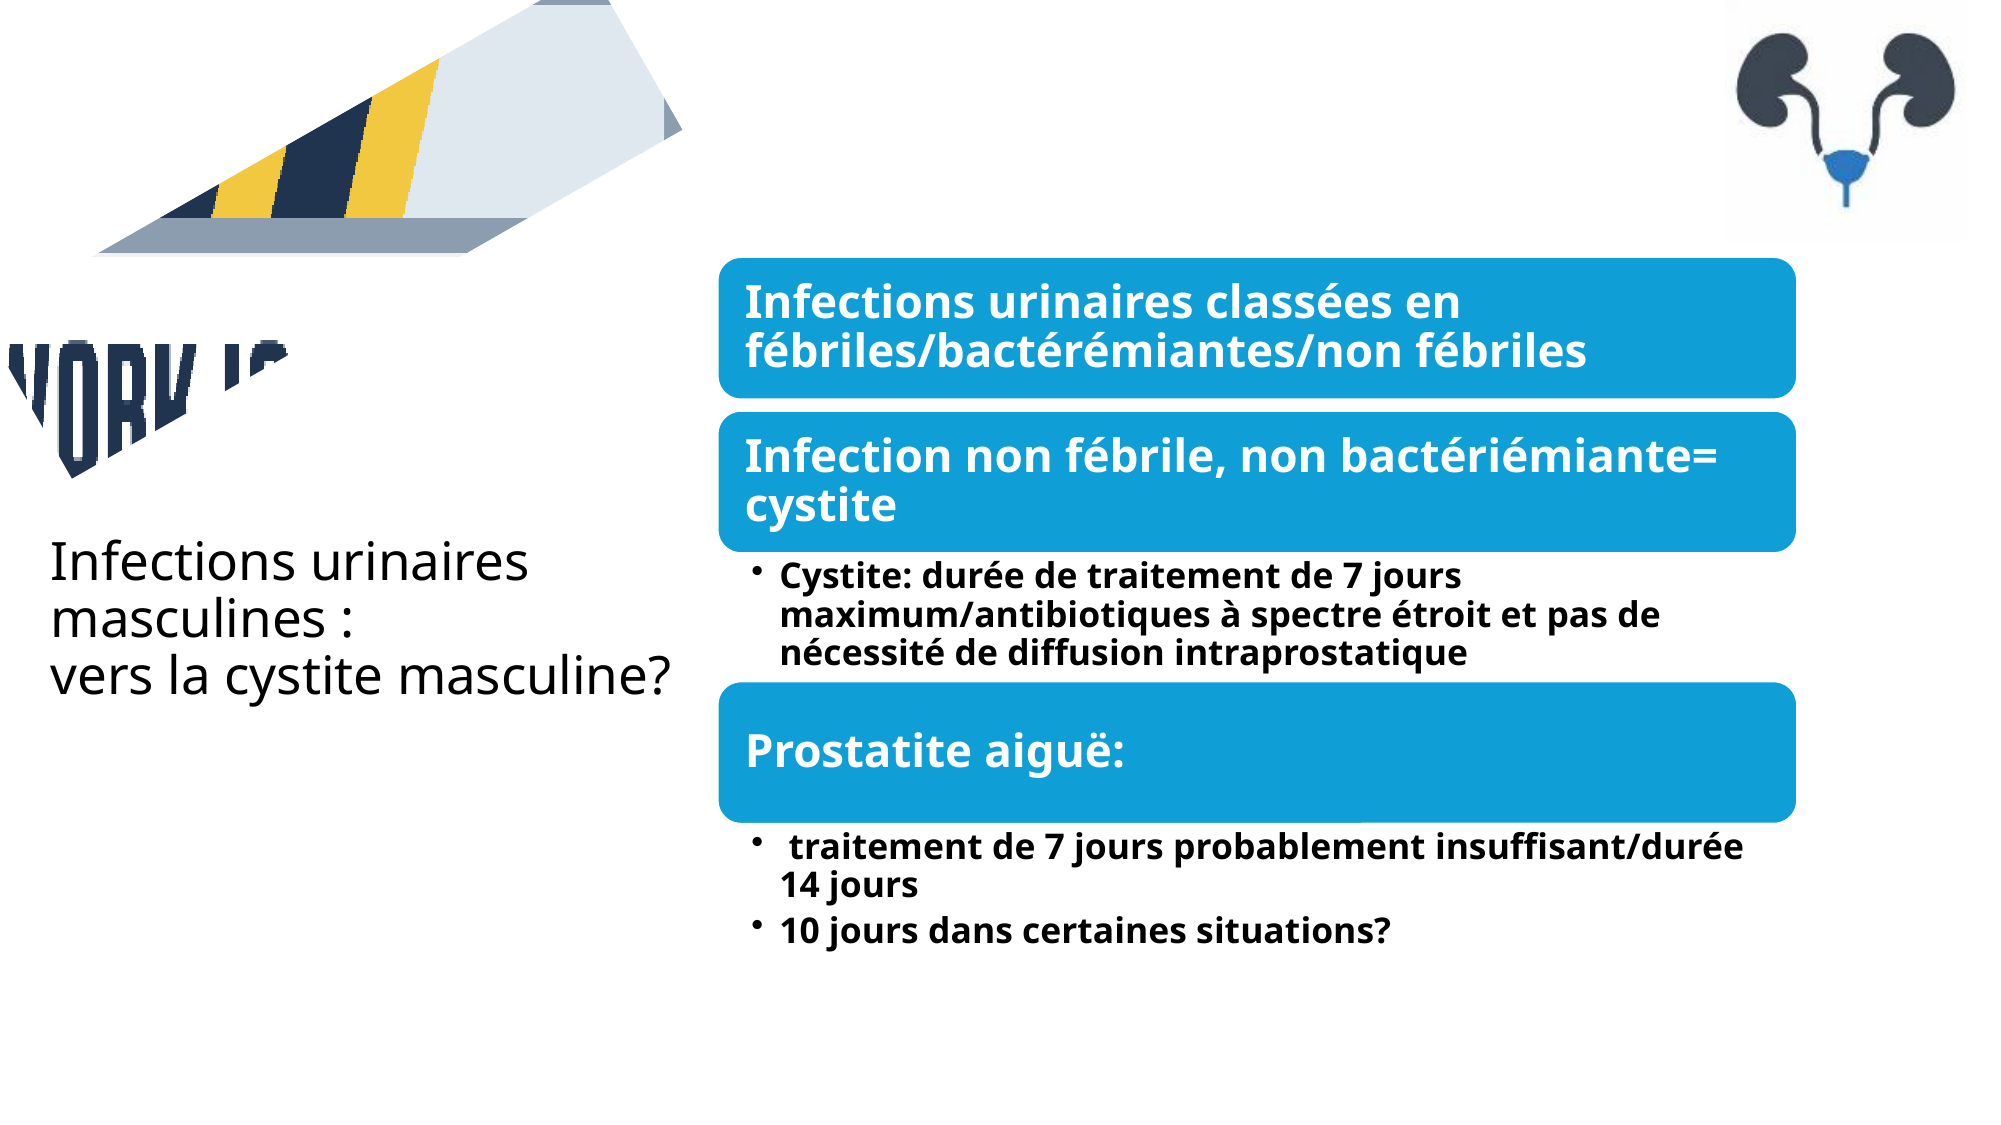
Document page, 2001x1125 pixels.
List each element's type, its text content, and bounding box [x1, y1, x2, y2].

title Infections urinaires masculines : vers la cystite masculine? [35, 527, 716, 718]
picture [1724, 0, 1967, 242]
text_box [0, 0, 683, 479]
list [716, 240, 1799, 978]
